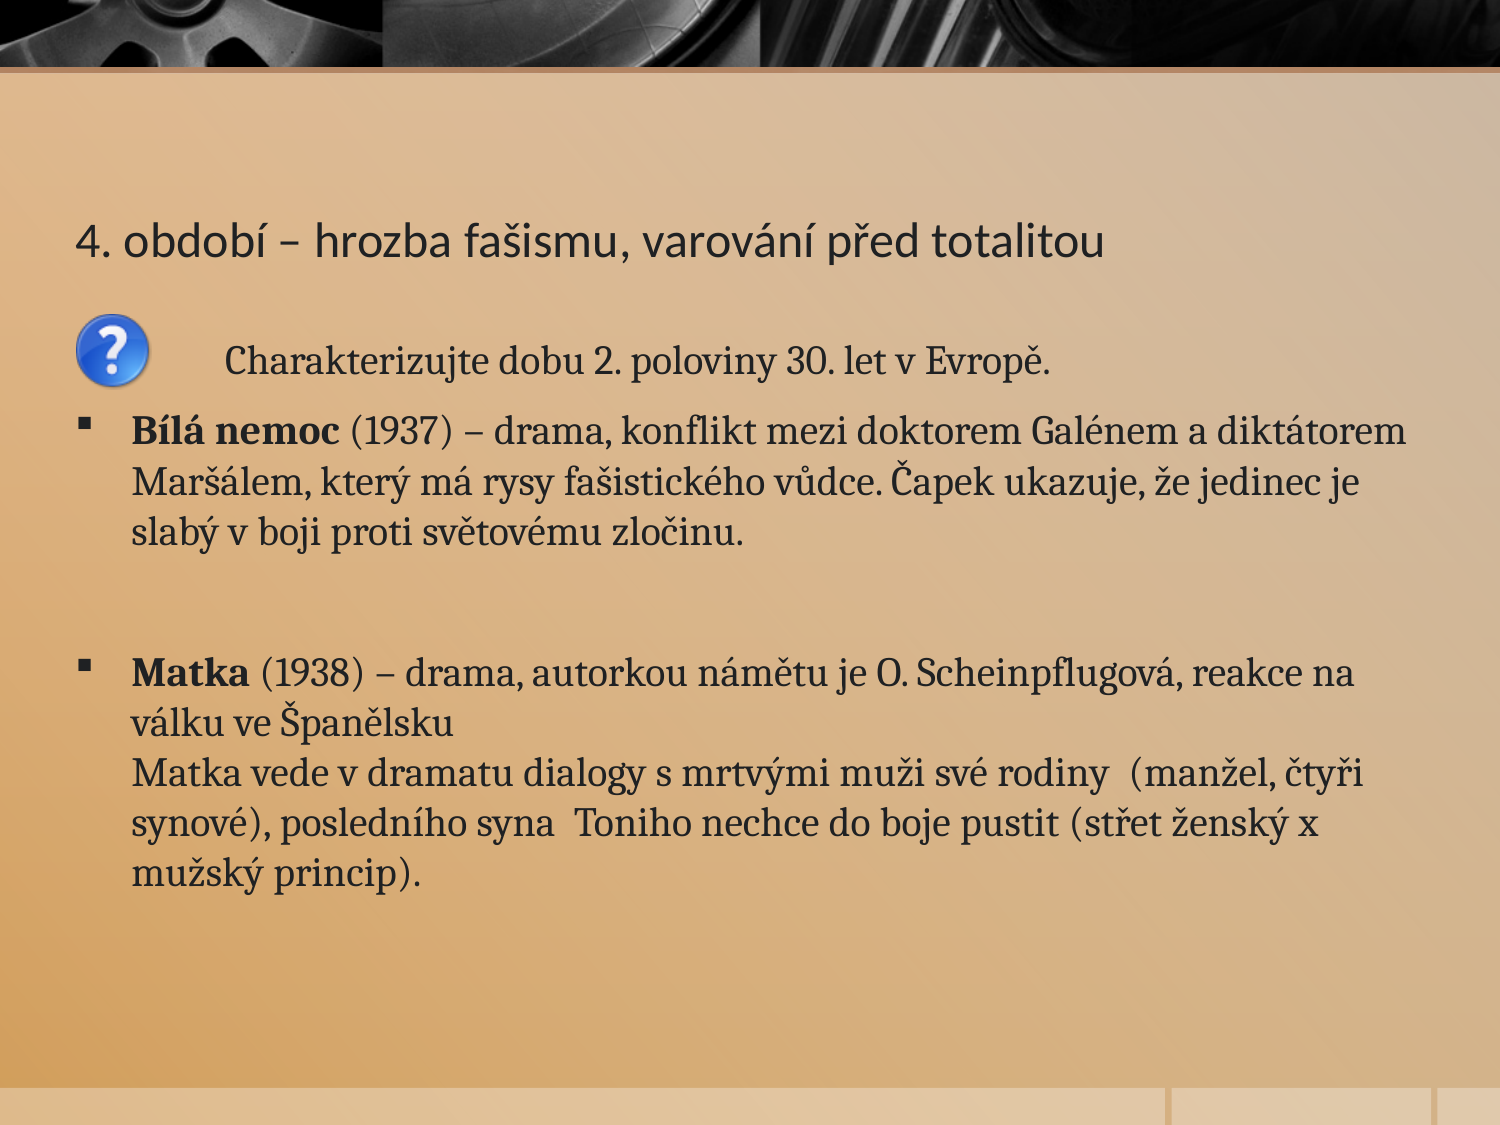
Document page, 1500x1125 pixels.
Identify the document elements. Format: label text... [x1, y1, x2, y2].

list Charakterizujte dobu 2. poloviny 30. let v Evropě. Bílá nemoc (1937) – drama, konflikt mezi doktorem Galénem a diktátorem Maršálem, který má rysy fašistického vůdce. Čapek ukazuje, že jedinec je slabý v boji proti světovému zločinu. Matka (1938) – drama, autorkou námětu je O. Scheinpflugová, reakce na válku ve Španělsku Matka vede v dramatu dialogy s mrtvými muži své rodiny (manžel, čtyři synové), posledního syna Toniho nechce do boje pustit (střet ženský x mužský princip). [75, 324, 1425, 1005]
title 4. období – hrozba fašismu, varování před totalitou [75, 162, 1425, 313]
picture [0, 0, 1500, 67]
picture [76, 314, 152, 390]
